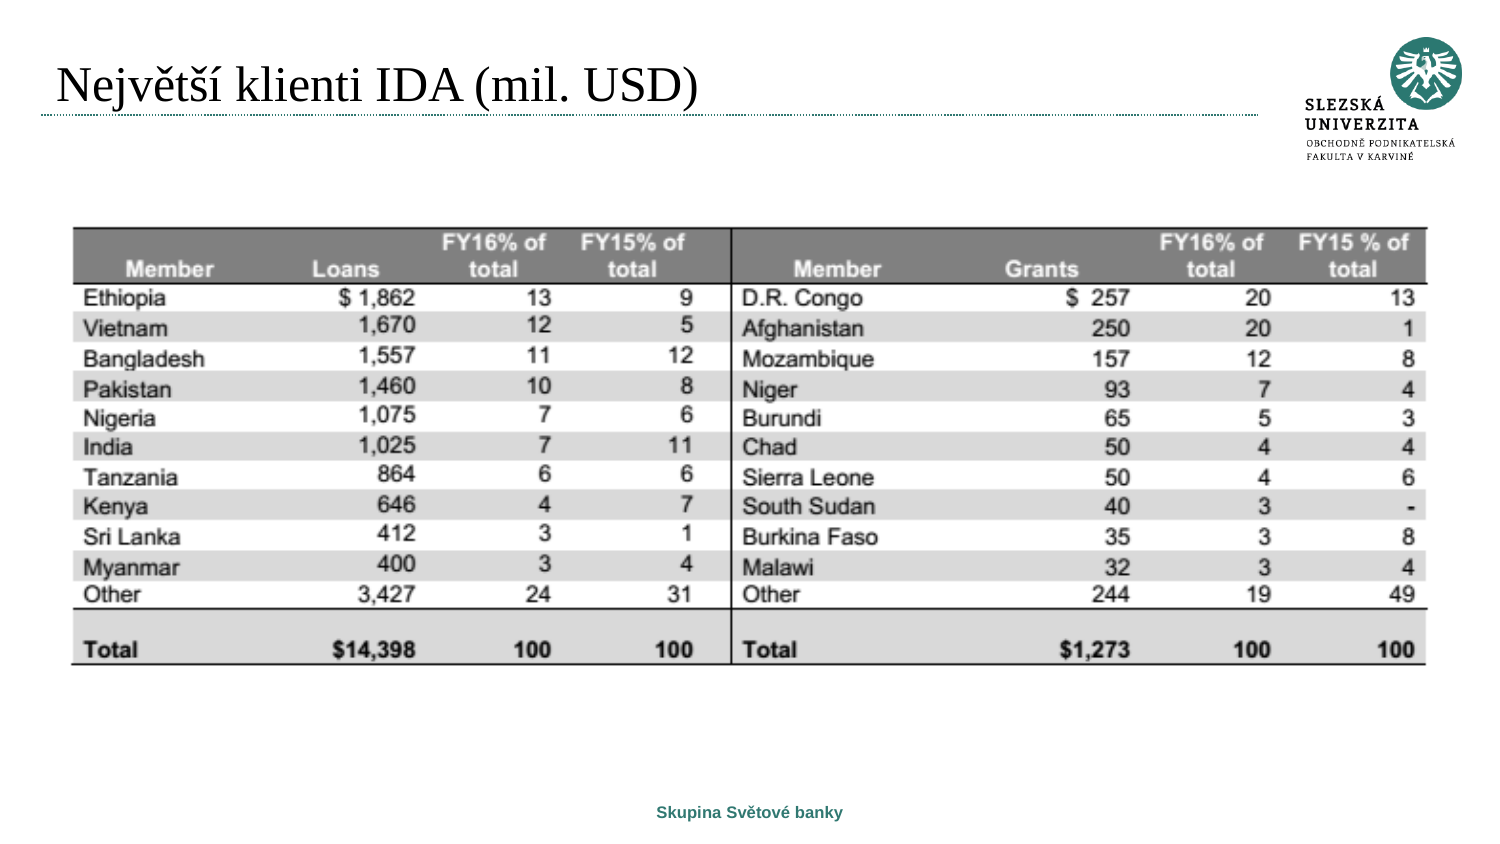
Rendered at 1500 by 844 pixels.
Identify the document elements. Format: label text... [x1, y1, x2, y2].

picture [64, 220, 1432, 682]
title Největší klienti IDA (mil. USD) [41, 43, 1258, 116]
picture [1305, 37, 1462, 160]
